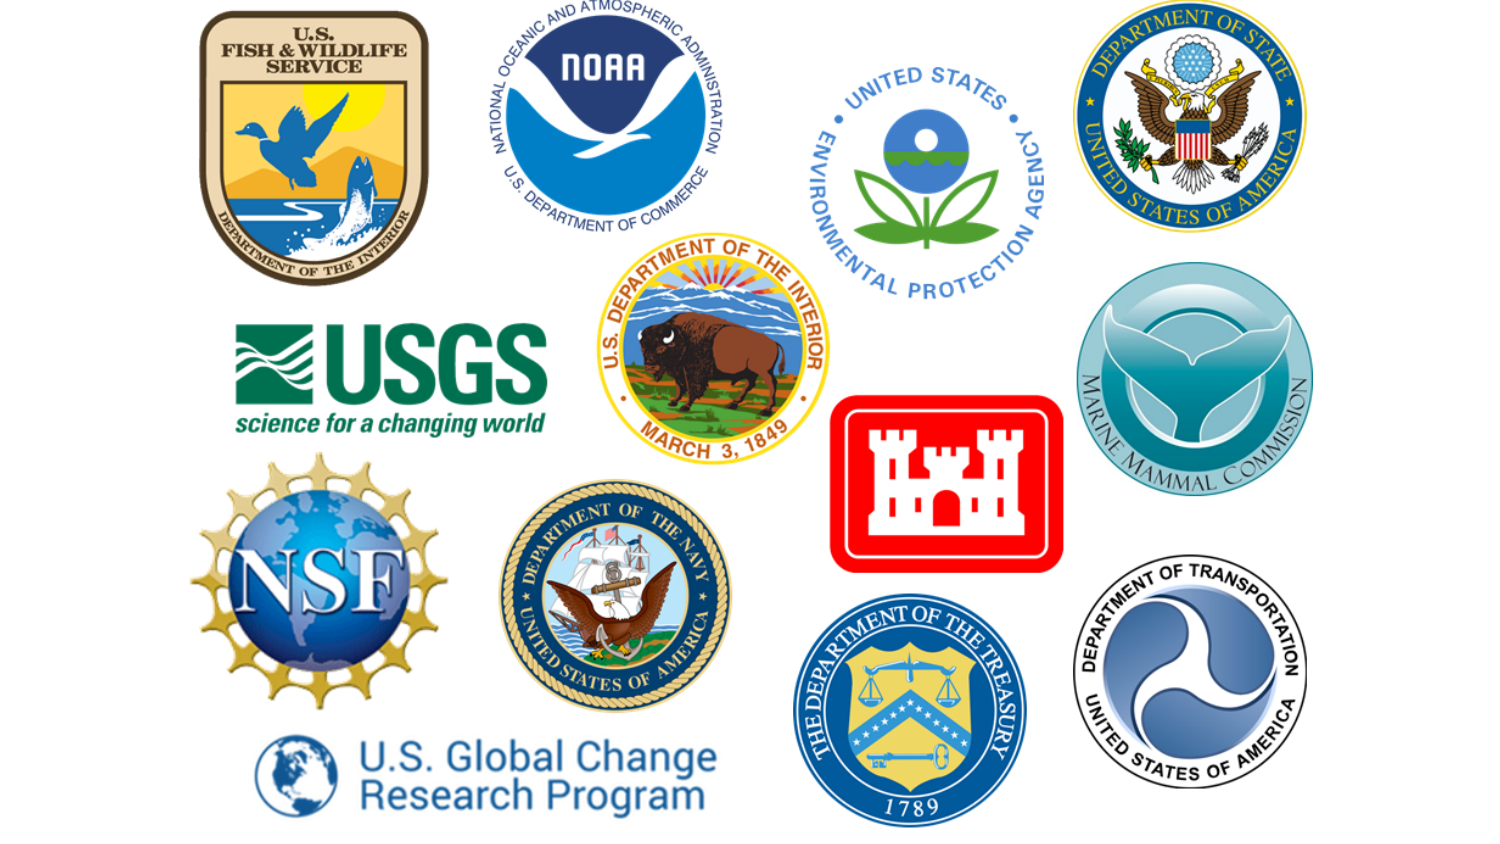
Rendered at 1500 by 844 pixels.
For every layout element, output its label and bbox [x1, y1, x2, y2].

picture [187, 0, 1313, 844]
